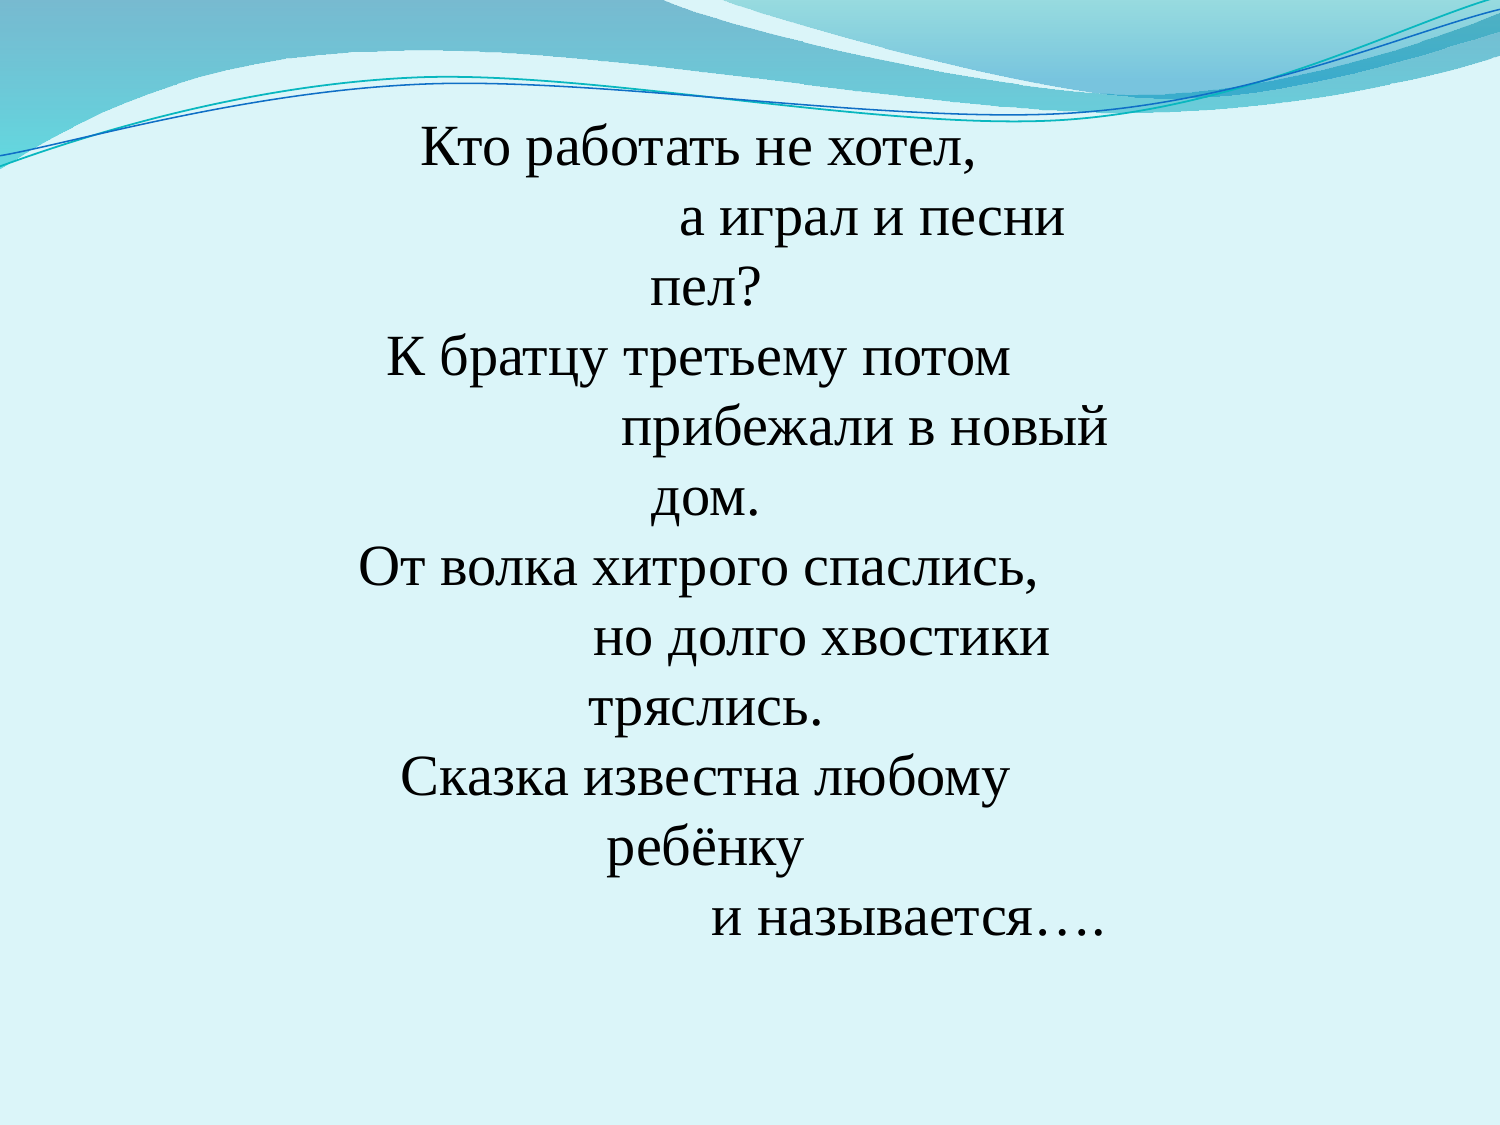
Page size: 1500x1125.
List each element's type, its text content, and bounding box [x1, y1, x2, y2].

text_box Кто работать не хотел, а играл и песни пел? К братцу третьему потом прибежали в новый дом. От волка хитрого спаслись, но долго хвостики тряслись. Сказка известна любому ребёнку и называется…. [287, 99, 1125, 955]
